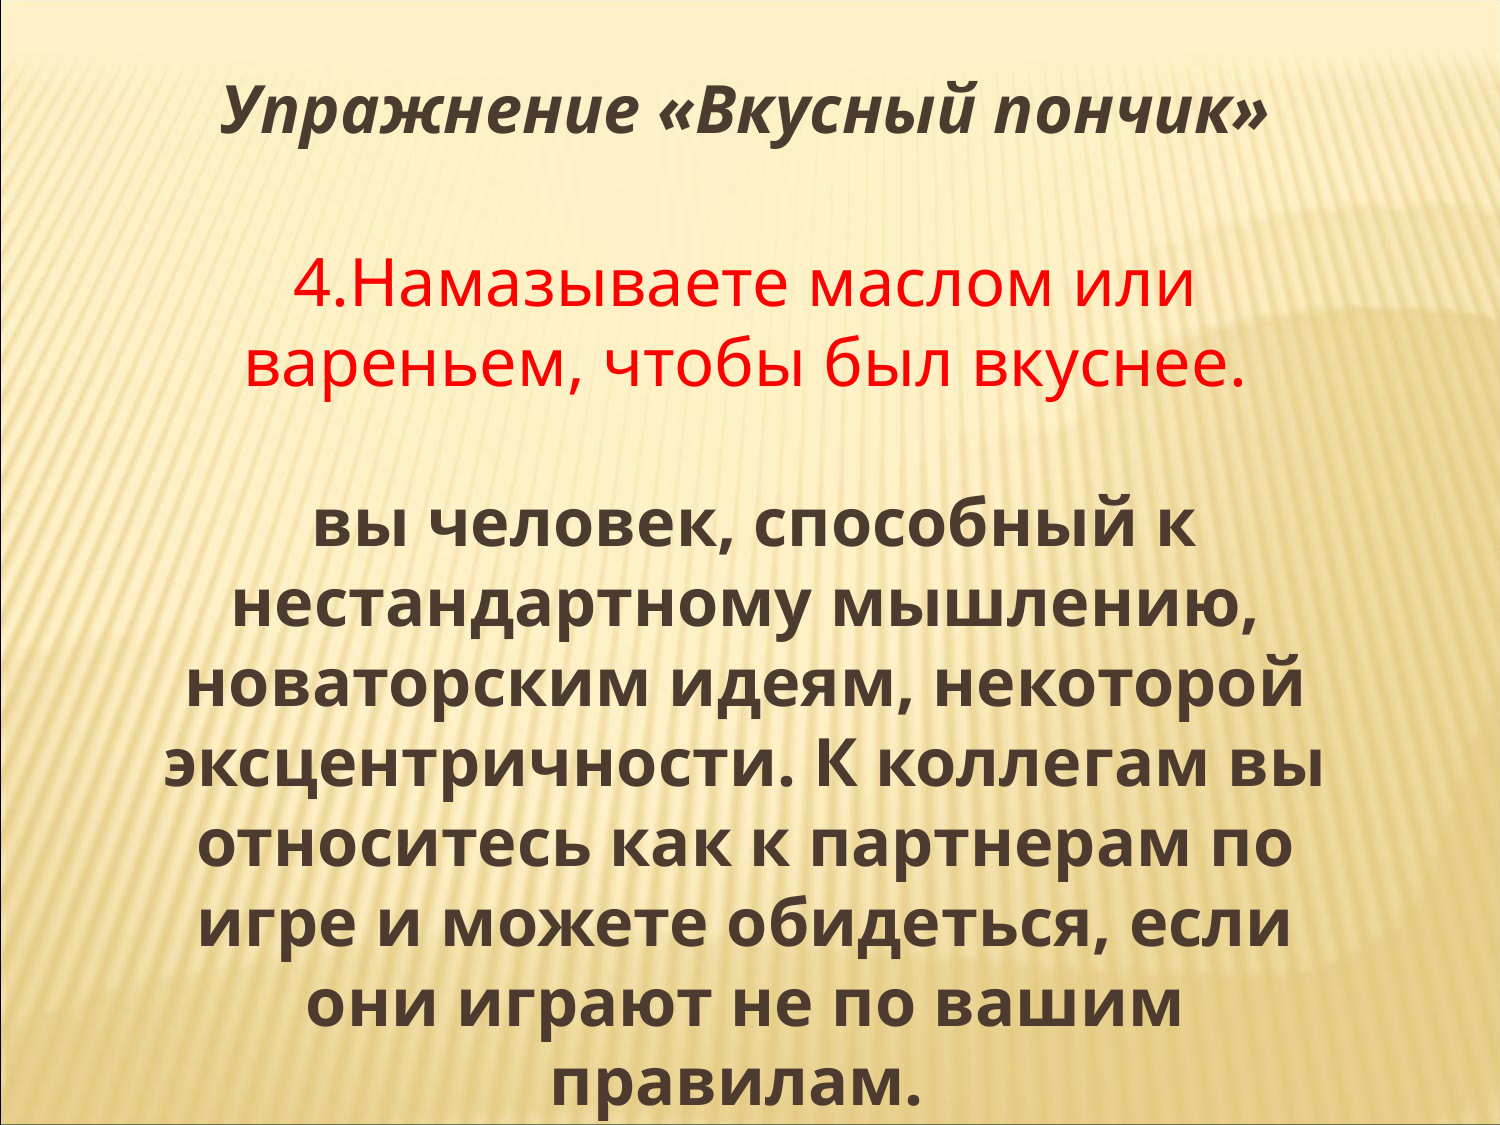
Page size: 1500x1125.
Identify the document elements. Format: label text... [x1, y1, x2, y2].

list Упражнение «Вкусный пончик» 4.Намазываете маслом или вареньем, чтобы был вкуснее. вы человек, способный к нестандартному мышлению, новаторским идеям, некоторой эксцентричности. К коллегам вы относитесь как к партнерам по игре и можете обидеться, если они играют не по вашим правилам. [123, 66, 1365, 193]
picture [0, 0, 1500, 1125]
